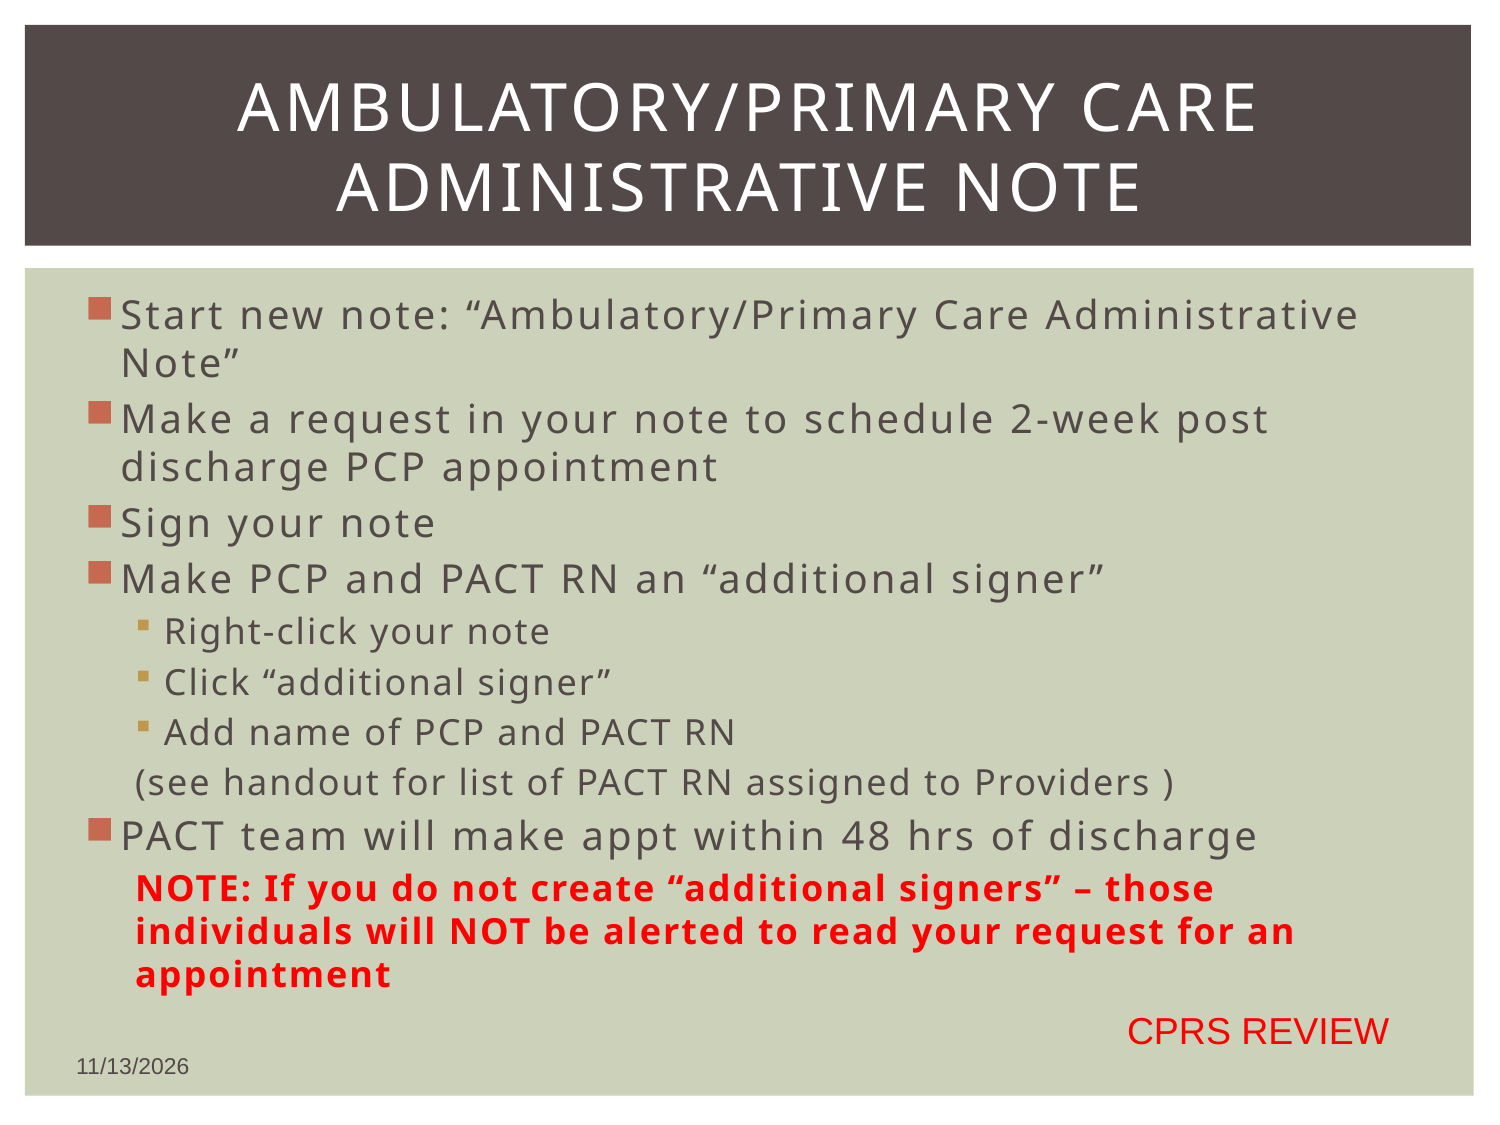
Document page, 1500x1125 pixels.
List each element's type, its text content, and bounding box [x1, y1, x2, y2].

list Start new note: “Ambulatory/Primary Care Administrative Note” Make a request in your note to schedule 2-week post discharge PCP appointment Sign your note Make PCP and PACT RN an “additional signer” Right-click your note Click “additional signer” Add name of PCP and PACT RN (see handout for list of PACT RN assigned to Providers ) PACT team will make appt within 48 hrs of discharge NOTE: If you do not create “additional signers” – those individuals will NOT be alerted to read your request for an appointment [62, 282, 1442, 1005]
text_box CPRS REVIEW [1112, 999, 1413, 1060]
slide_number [60, 1042, 411, 1088]
title Ambulatory/Primary Care Administrative NOTE [62, 58, 1438, 232]
